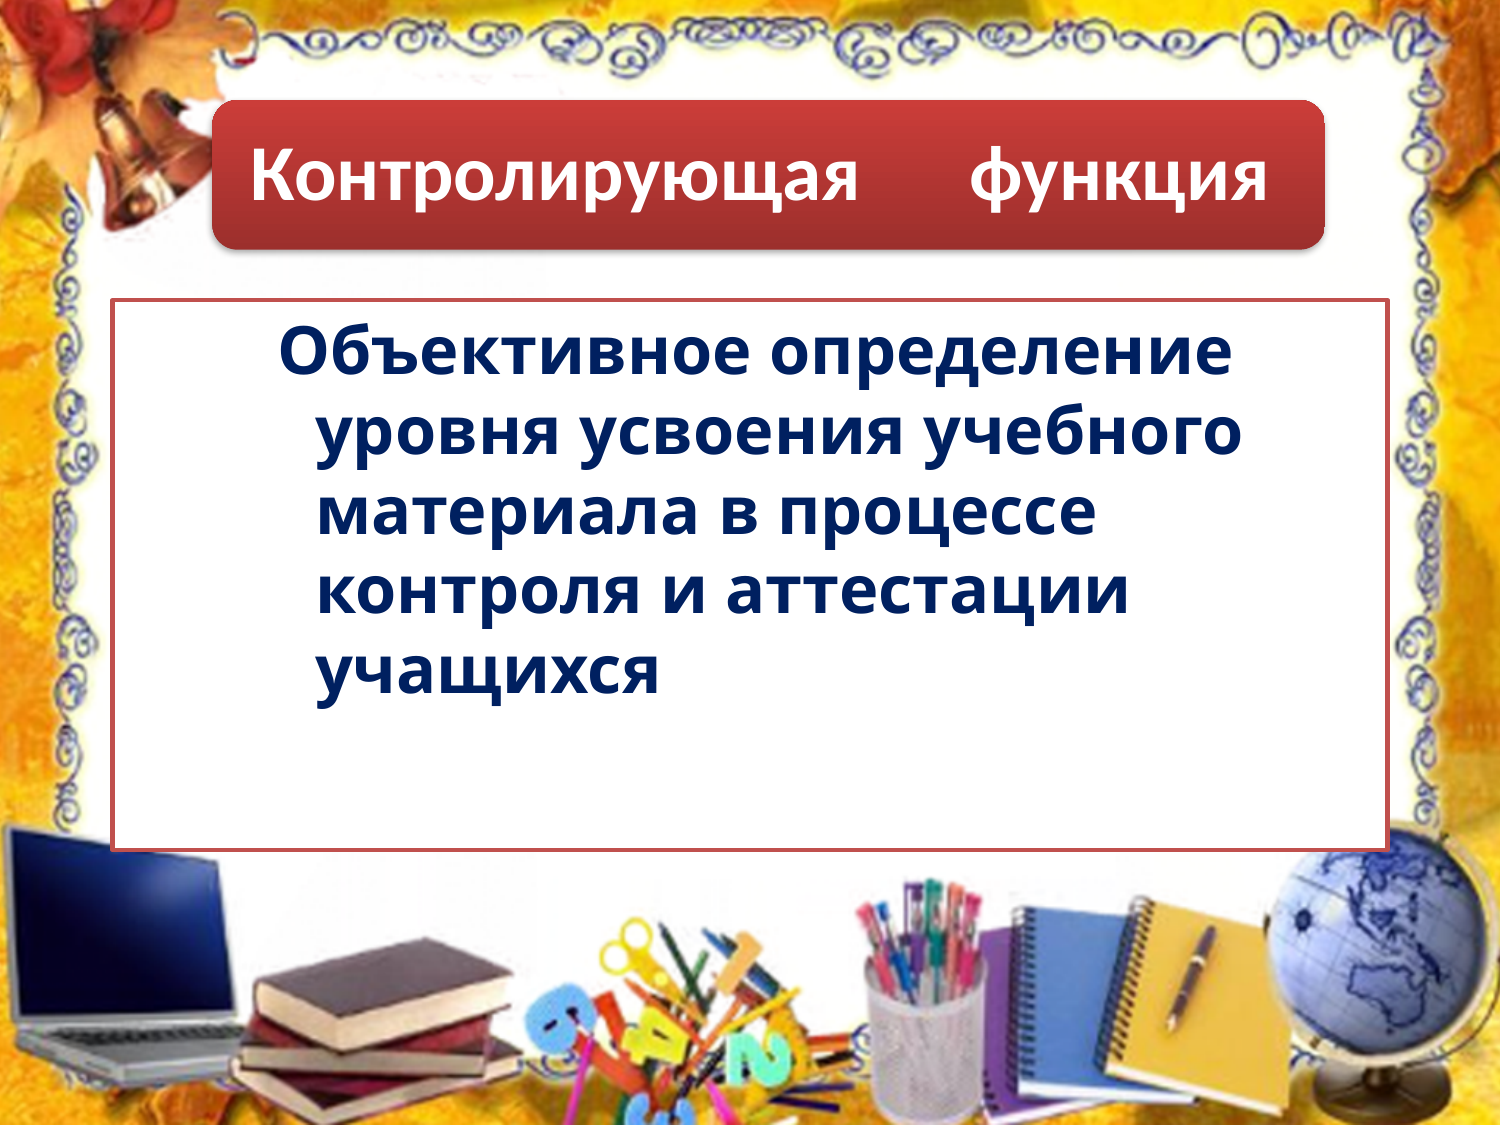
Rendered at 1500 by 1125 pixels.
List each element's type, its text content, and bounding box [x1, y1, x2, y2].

picture [0, 0, 1500, 1125]
list Объективное определение уровня усвоения учебного материала в процессе контроля и аттестации учащихся [110, 298, 1390, 852]
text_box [212, 74, 1326, 276]
